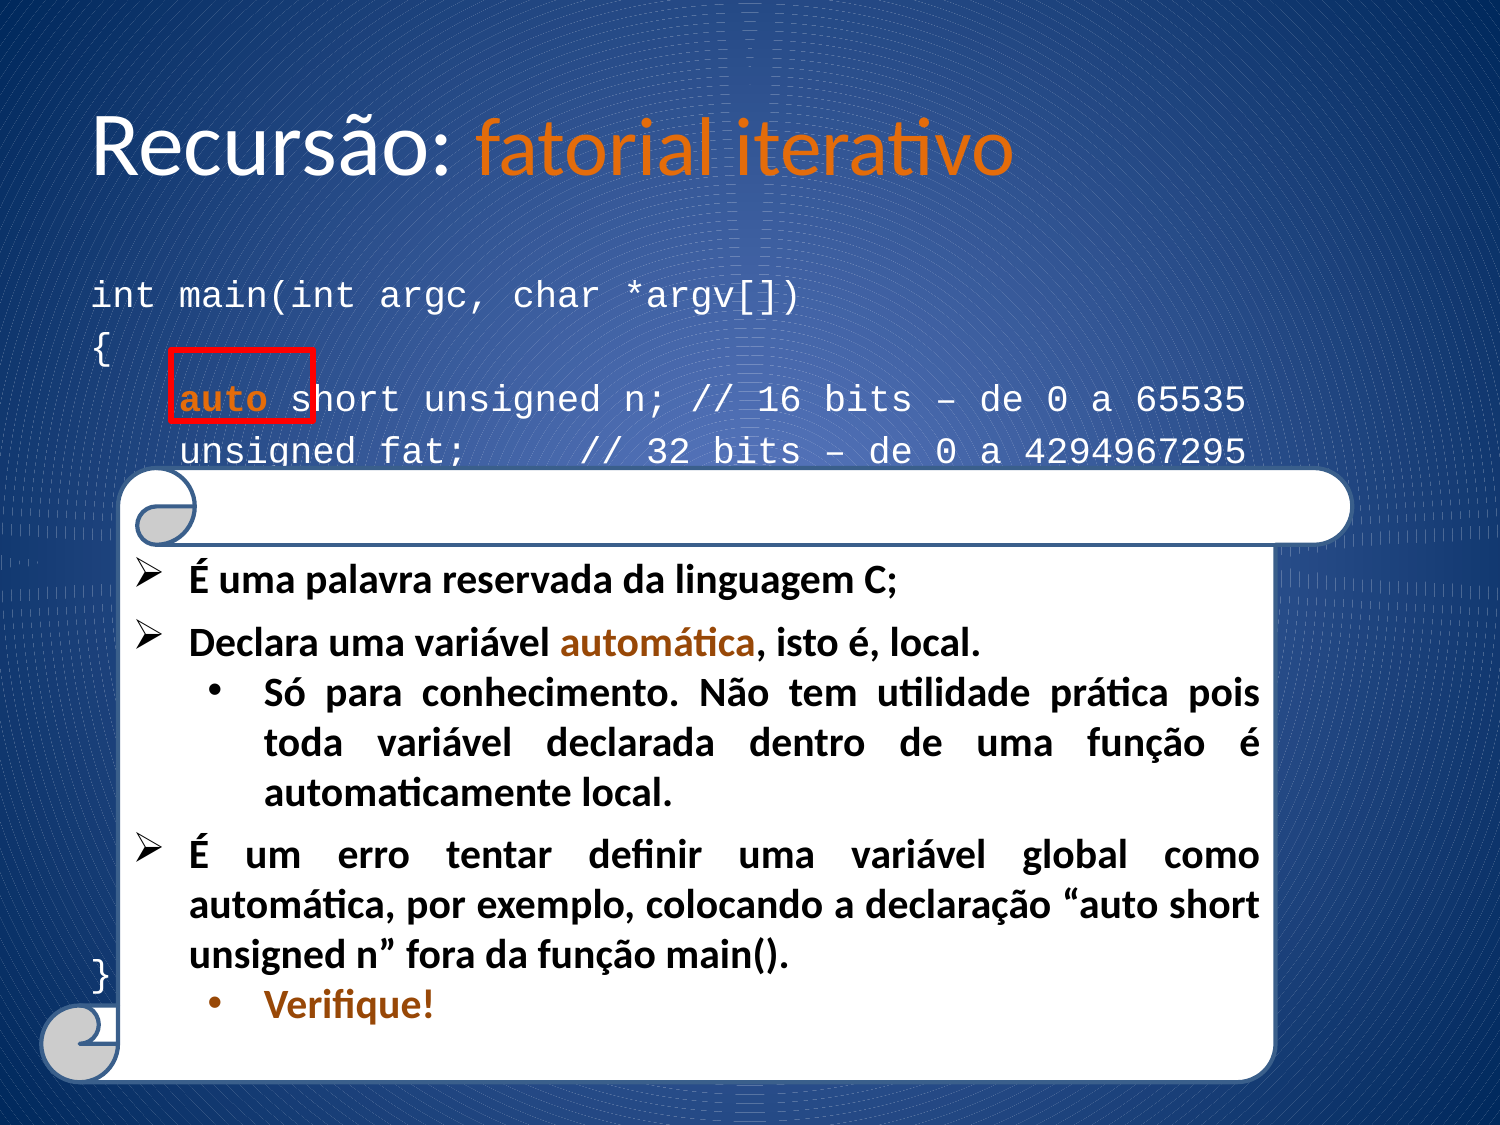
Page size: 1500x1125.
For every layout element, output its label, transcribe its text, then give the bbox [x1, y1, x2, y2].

title Recursão: fatorial iterativo [75, 45, 1425, 233]
text_box [169, 348, 315, 423]
text_box É uma palavra reservada da linguagem C; Declara uma variável automática, isto é, local. Só para conhecimento. Não tem utilidade prática pois toda variável declarada dentro de uma função é automaticamente local. É um erro tentar definir uma variável global como automática, por exemplo, colocando a declaração “auto short unsigned n” fora da função main(). Verifique! [39, 465, 1355, 1085]
list int main(int argc, char *argv[]) { auto short unsigned n; // 16 bits – de 0 a 65535 unsigned fat; // 32 bits – de 0 a 4294967295 scanf(“%hu", &n); fat = 1; if(n > 1) for (int i = n; i > 1; i--) fat = fat * i; printf(“%hu", fat); return 0; } [75, 262, 1425, 1005]
